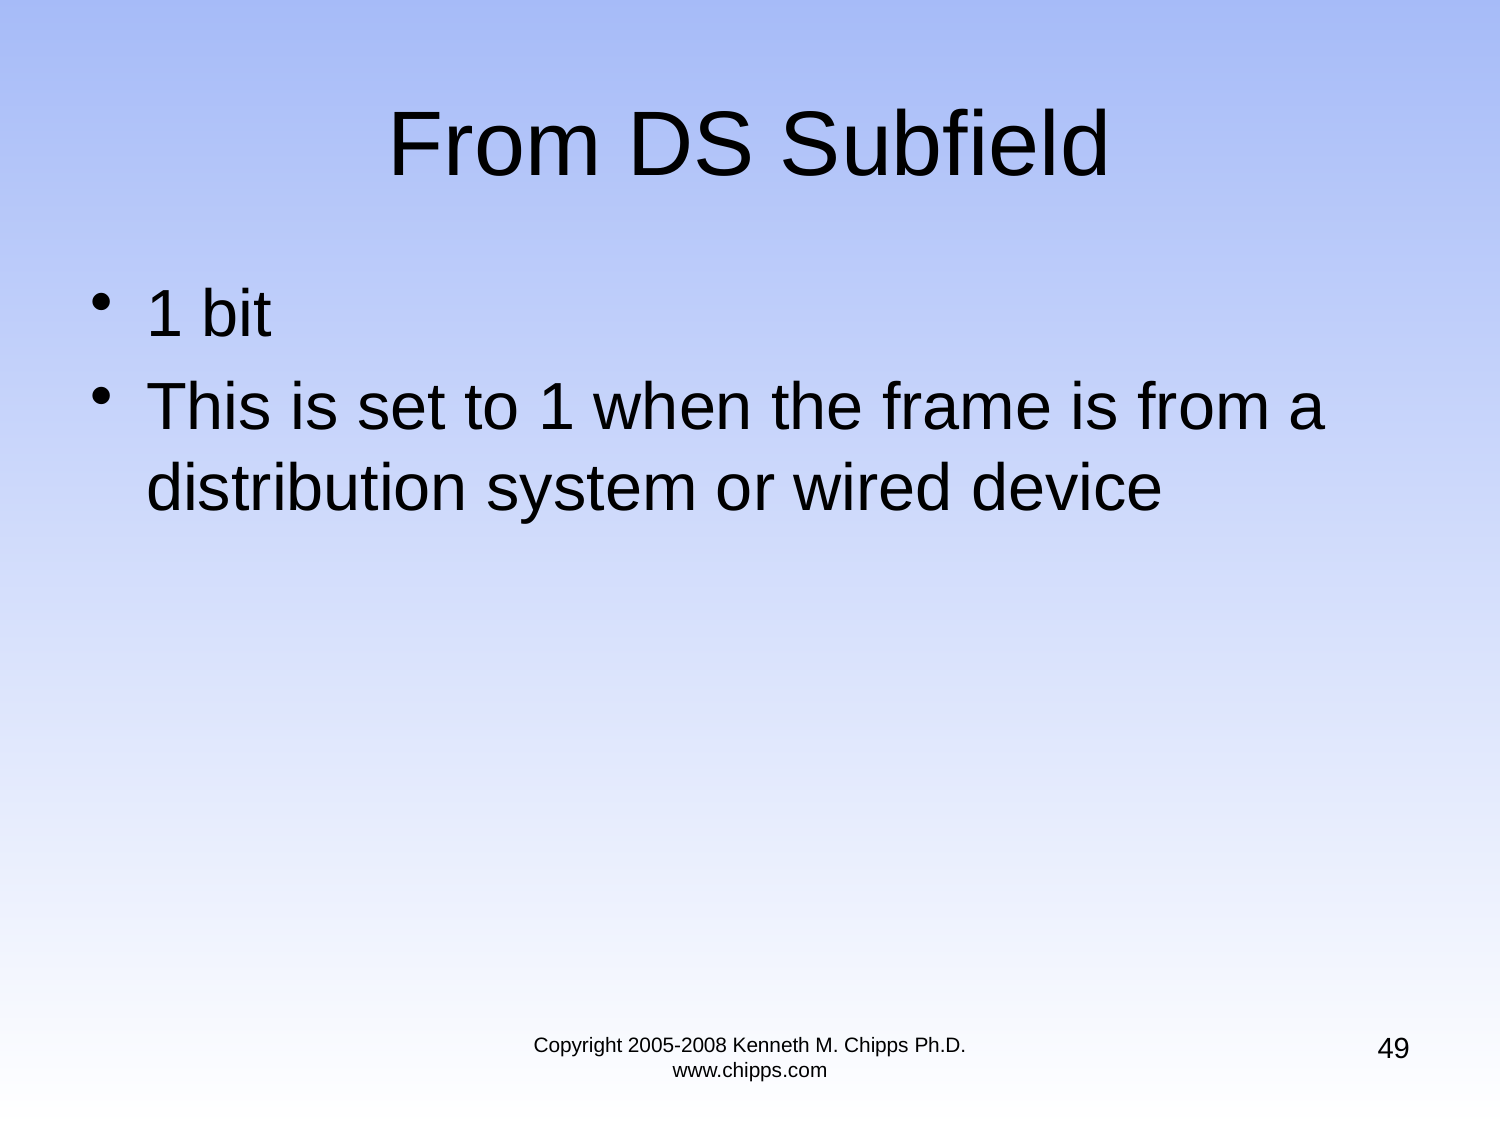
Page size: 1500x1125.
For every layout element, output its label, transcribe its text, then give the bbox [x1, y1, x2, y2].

footer Copyright 2005-2008 Kenneth M. Chipps Ph.D. www.chipps.com [449, 1024, 1051, 1103]
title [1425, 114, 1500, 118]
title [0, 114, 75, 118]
title From DS Subfield [75, 45, 1425, 233]
list 1 bit This is set to 1 when the frame is from a distribution system or wired device [75, 262, 1425, 1005]
slide_number 49 [1074, 1021, 1426, 1101]
